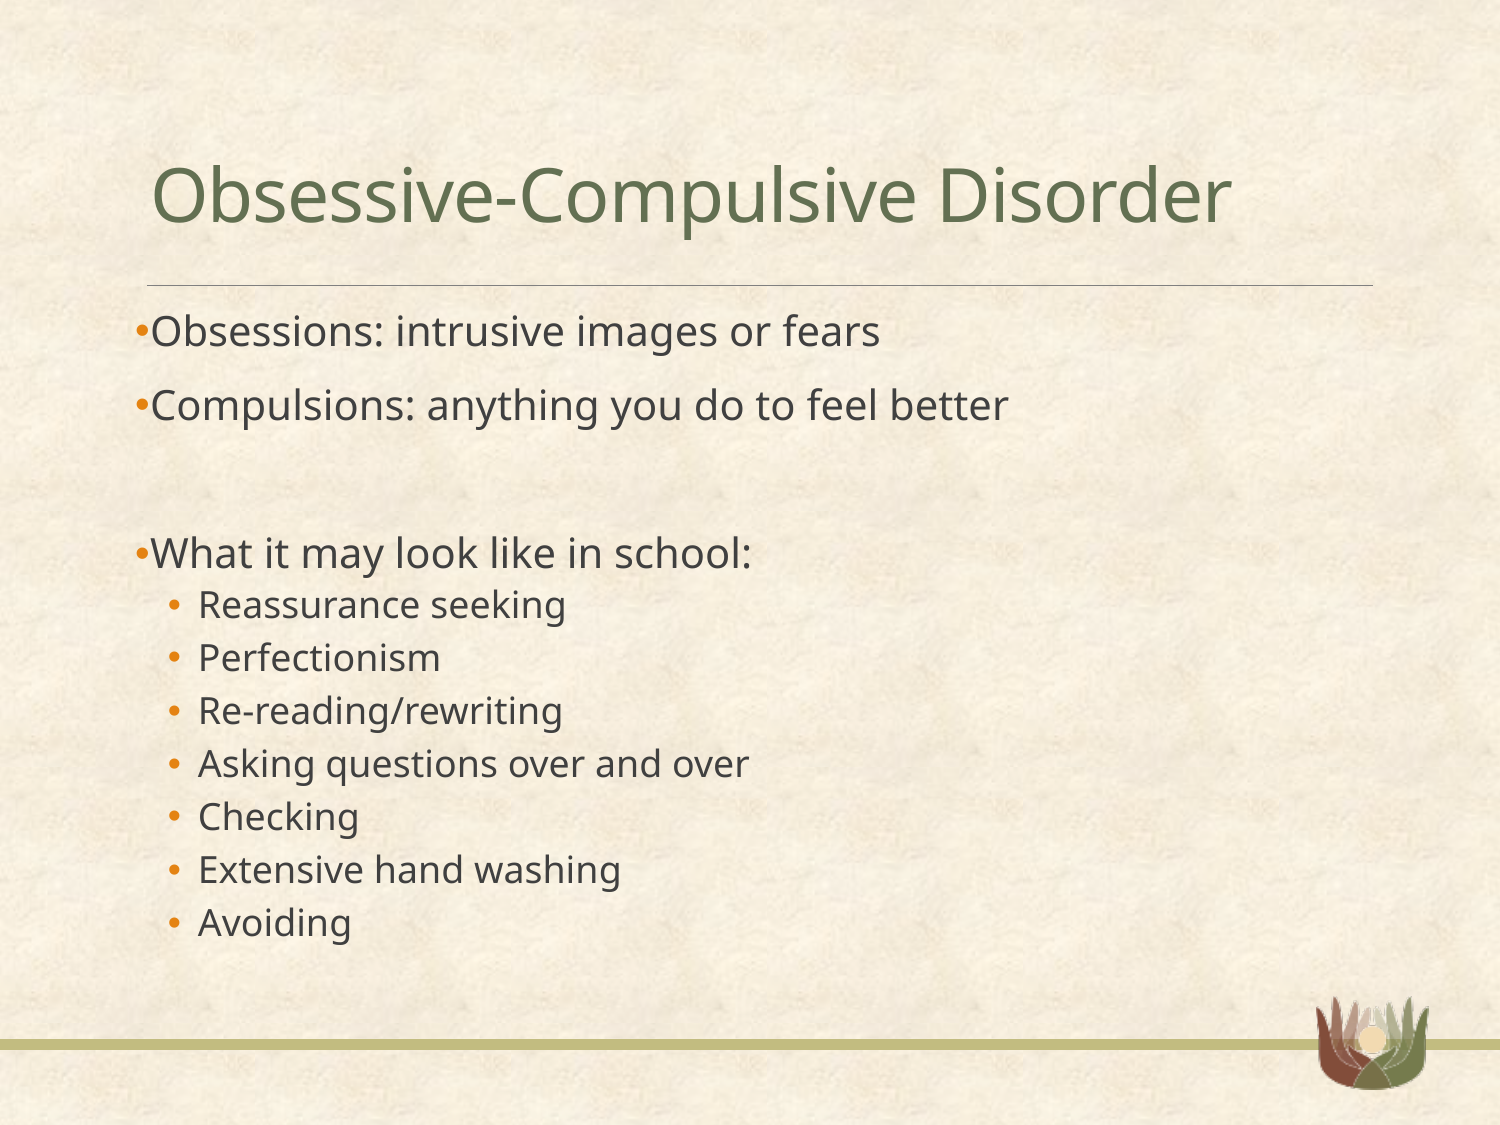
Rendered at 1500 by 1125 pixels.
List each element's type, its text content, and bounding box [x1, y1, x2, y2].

title Obsessive-Compulsive Disorder [135, 47, 1373, 246]
list Obsessions: intrusive images or fears Compulsions: anything you do to feel better What it may look like in school: Reassurance seeking Perfectionism Re-reading/rewriting Asking questions over and over Checking Extensive hand washing Avoiding [135, 302, 1373, 963]
picture [1316, 996, 1429, 1090]
